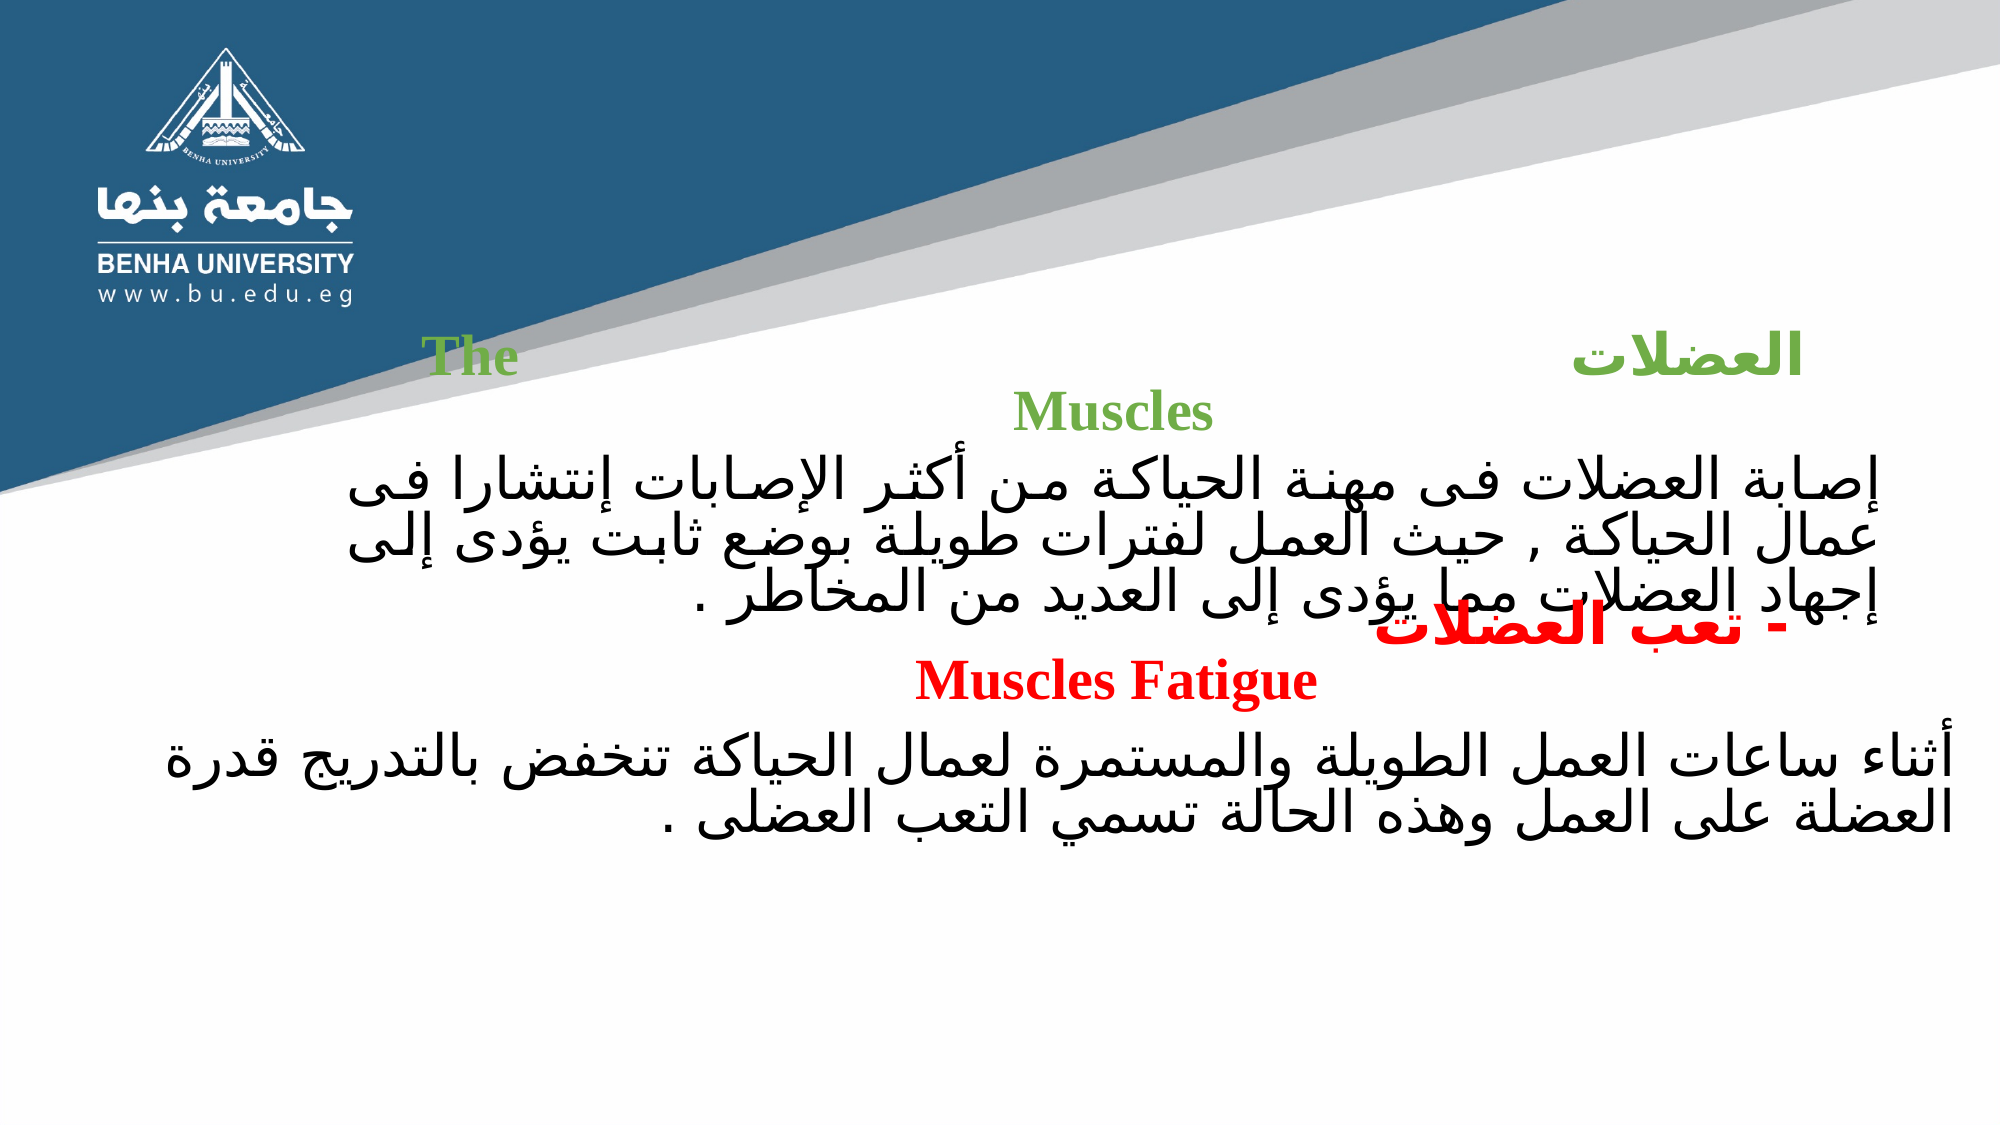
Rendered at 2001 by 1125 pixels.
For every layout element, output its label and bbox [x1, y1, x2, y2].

list [0, 0, 2000, 1125]
